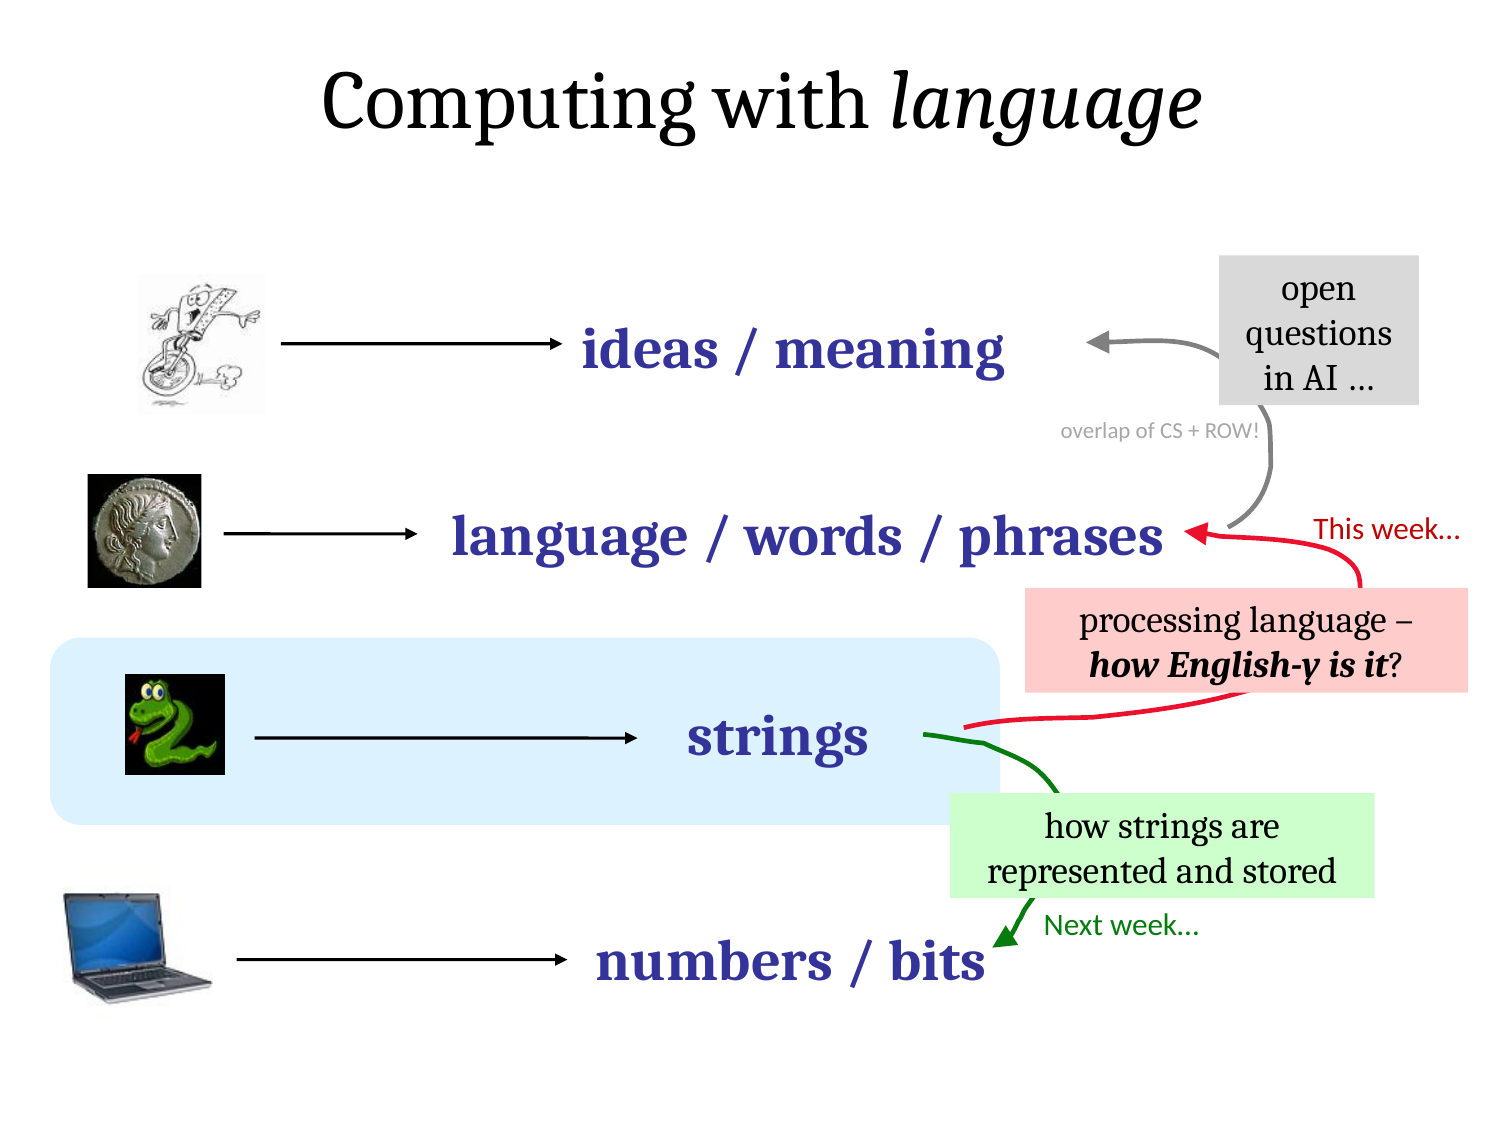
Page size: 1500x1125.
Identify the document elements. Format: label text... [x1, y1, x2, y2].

text_box [280, 337, 563, 350]
text_box This week… [1225, 500, 1475, 553]
text_box [50, 637, 1001, 826]
text_box [923, 734, 1058, 815]
text_box numbers / bits [580, 914, 1002, 1000]
text_box [254, 731, 638, 745]
text_box strings [672, 689, 885, 775]
text_box how strings are represented and stored [949, 793, 1375, 898]
text_box ideas / meaning [567, 302, 1020, 388]
picture [87, 474, 202, 589]
text_box Next week… [1028, 896, 1278, 949]
text_box open questions in AI … [1219, 255, 1419, 406]
text_box language / words / phrases [436, 489, 1180, 575]
text_box Computing with language [249, 37, 1275, 153]
picture [137, 274, 265, 415]
text_box [1169, 451, 1271, 524]
text_box [963, 673, 1240, 728]
text_box [236, 953, 568, 966]
text_box [1085, 331, 1262, 408]
picture [124, 674, 226, 776]
text_box processing language – how English-y is it? [1025, 587, 1469, 693]
text_box overlap of CS + ROW! [1026, 408, 1275, 451]
text_box [223, 527, 418, 541]
text_box [1121, 522, 1361, 587]
picture [62, 874, 213, 1026]
text_box [976, 898, 1028, 948]
